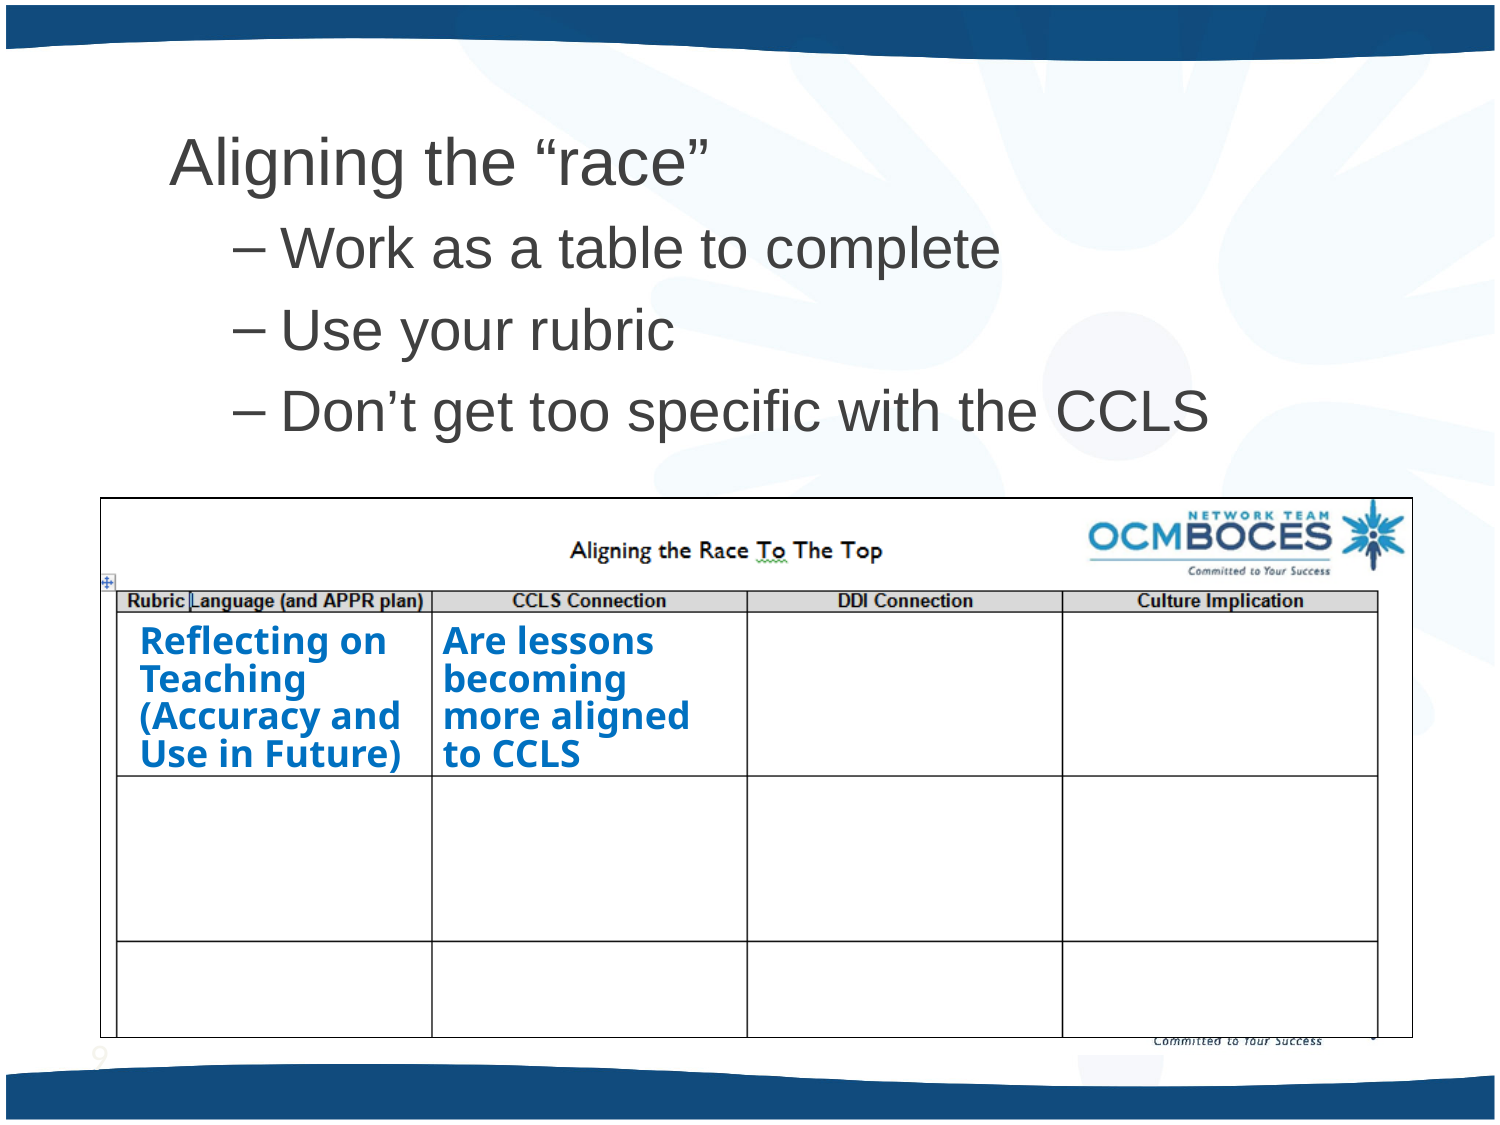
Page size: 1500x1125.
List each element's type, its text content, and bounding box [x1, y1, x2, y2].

list Aligning the “race” Work as a table to complete Use your rubric Don’t get too specific with the CCLS [143, 111, 1353, 497]
slide_number 9 [75, 1025, 738, 1100]
picture [0, 0, 1500, 1125]
